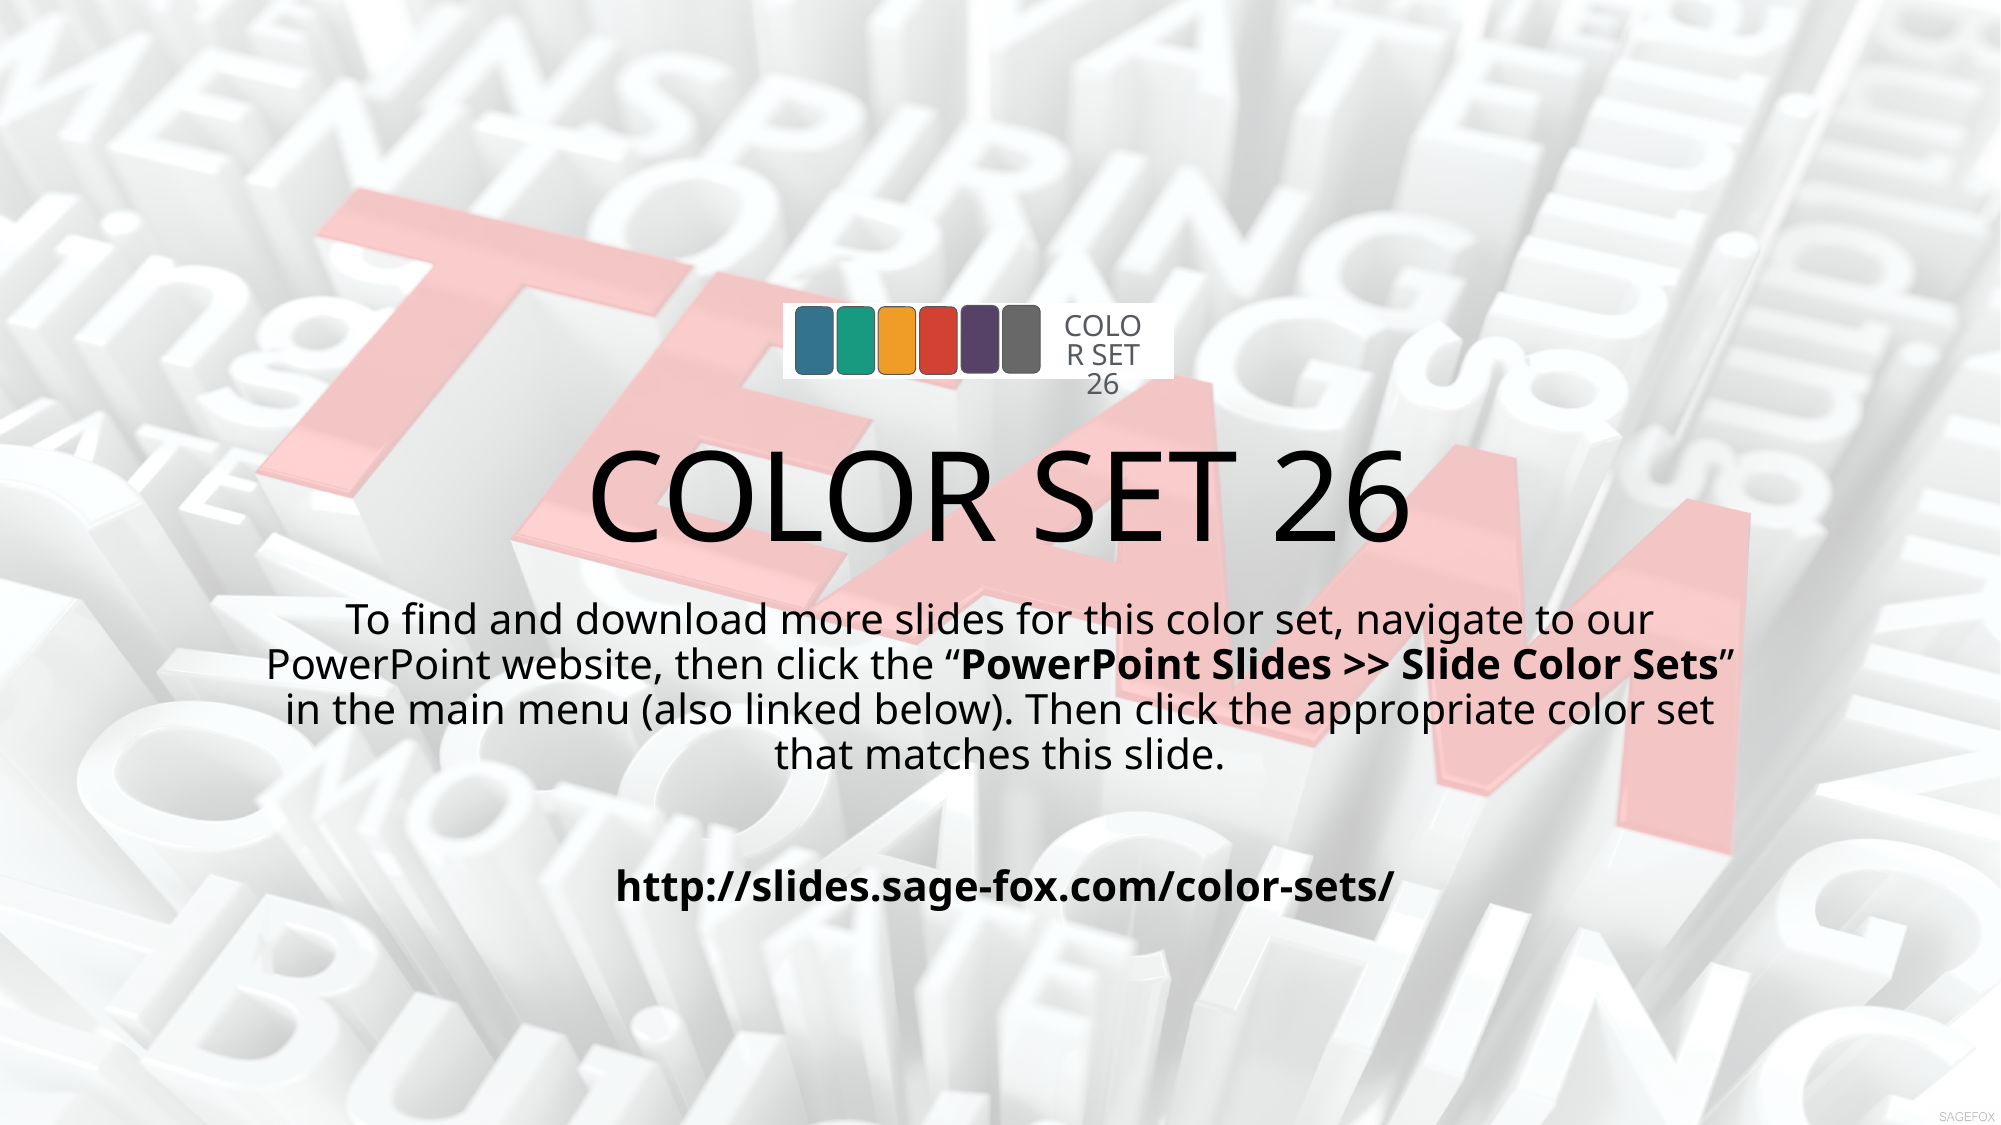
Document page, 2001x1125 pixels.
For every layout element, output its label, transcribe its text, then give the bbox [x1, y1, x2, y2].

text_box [783, 303, 1174, 380]
subtitle To find and download more slides for this color set, navigate to our PowerPoint website, then click the “PowerPoint Slides >> Slide Color Sets” in the main menu (also linked below). Then click the appropriate color set that matches this slide. http://slides.sage-fox.com/color-sets/ [249, 590, 1750, 863]
title COLOR SET 26 [249, 184, 1750, 576]
